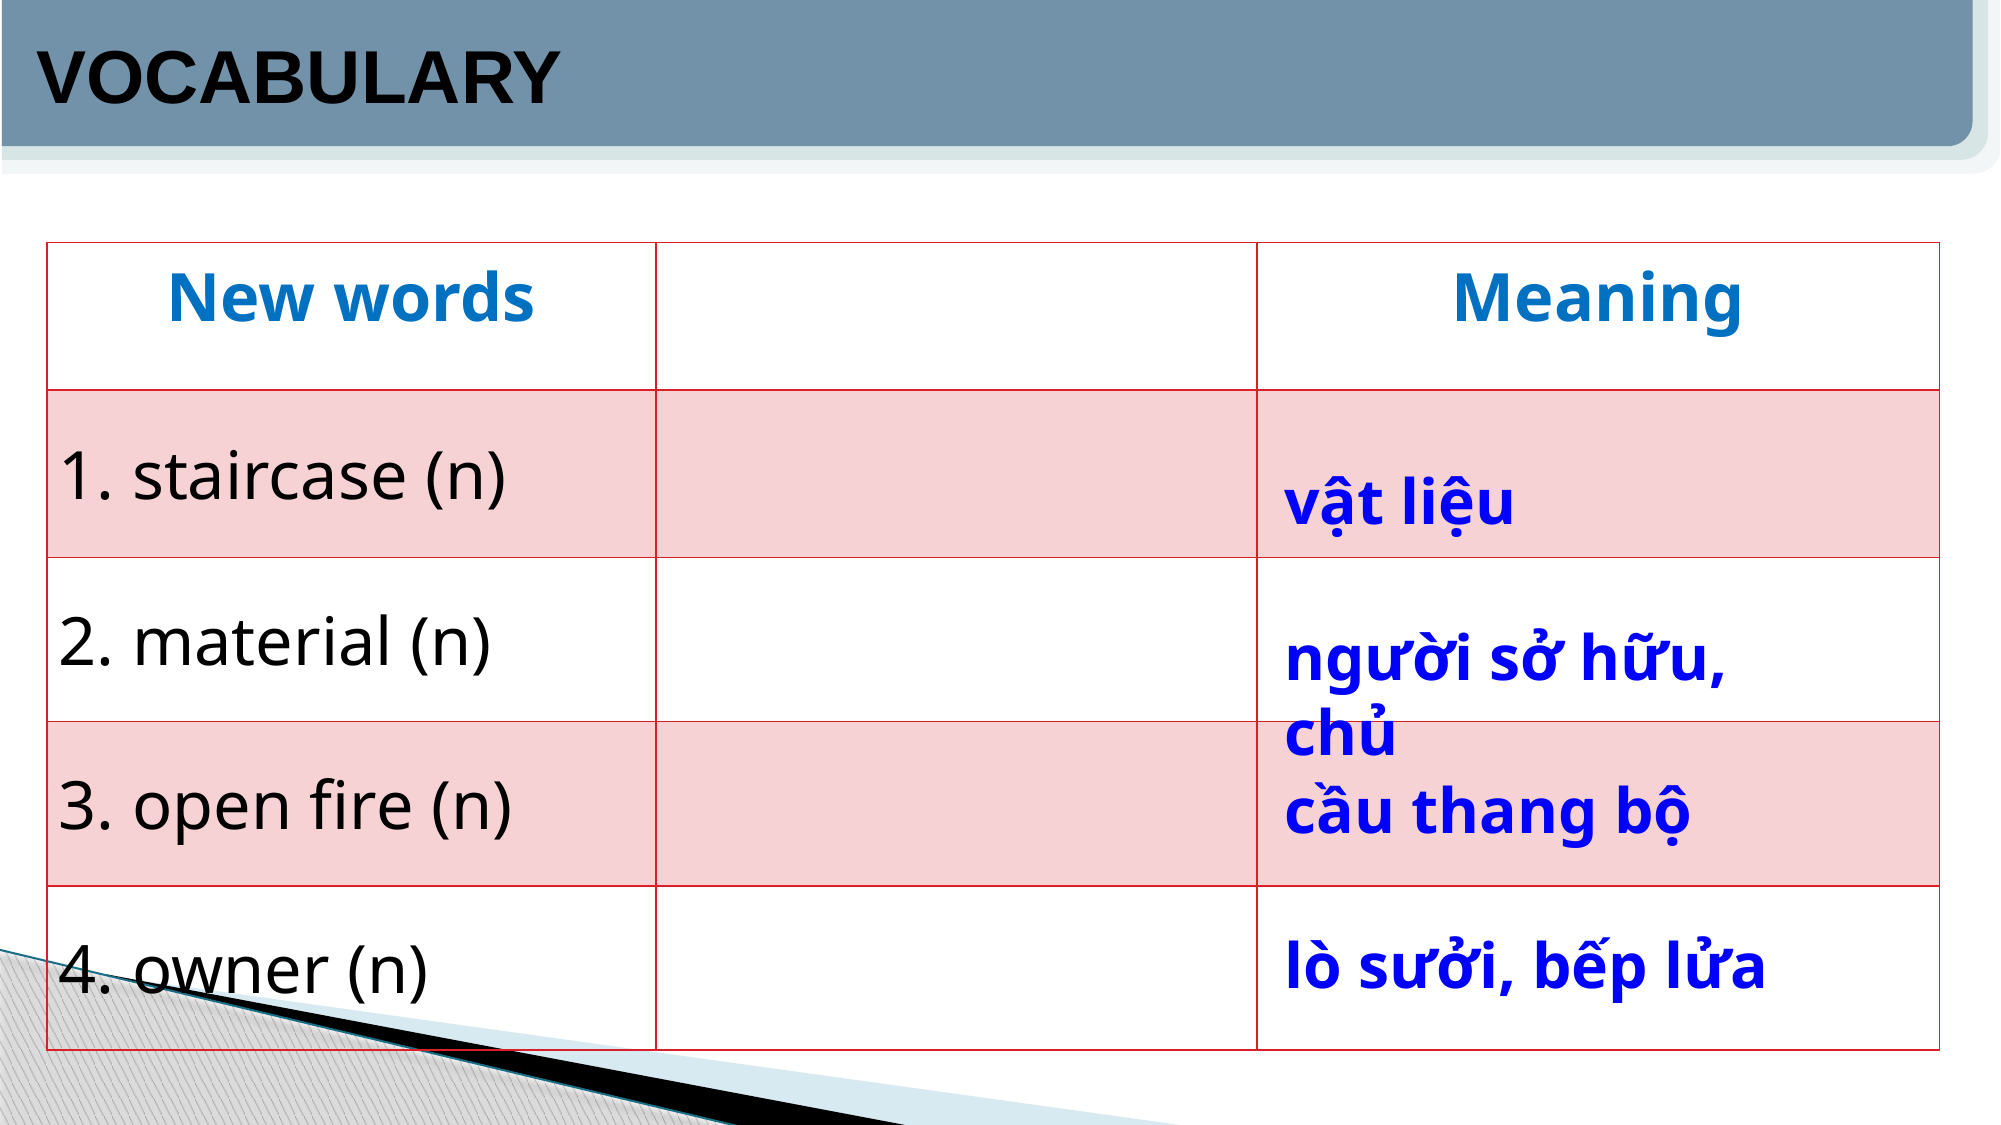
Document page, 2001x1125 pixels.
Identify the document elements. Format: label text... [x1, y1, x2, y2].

table_cell [1258, 722, 1939, 885]
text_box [1, 0, 2000, 175]
table_cell [1258, 558, 1939, 721]
table_cell [657, 391, 1256, 557]
table_cell 4. owner (n) [48, 887, 655, 1049]
table_cell 3. open fire (n) [48, 722, 655, 885]
table_cell [657, 887, 1256, 1049]
text_box vật liệu [1269, 455, 1797, 545]
text_box lò sưởi, bếp lửa [1269, 918, 1797, 1009]
text_box người sở hữu, chủ [1269, 610, 1797, 776]
table_cell [1258, 887, 1939, 1049]
table_header New words [48, 243, 655, 389]
text_box cầu thang bộ [1269, 776, 1797, 853]
table_cell [1258, 391, 1939, 557]
table_cell 2. material (n) [48, 558, 655, 721]
table_cell [657, 558, 1256, 721]
table_header [657, 243, 1256, 389]
table_cell 1. staircase (n) [48, 391, 655, 557]
table_header Meaning [1258, 243, 1939, 389]
table_cell [657, 722, 1256, 885]
